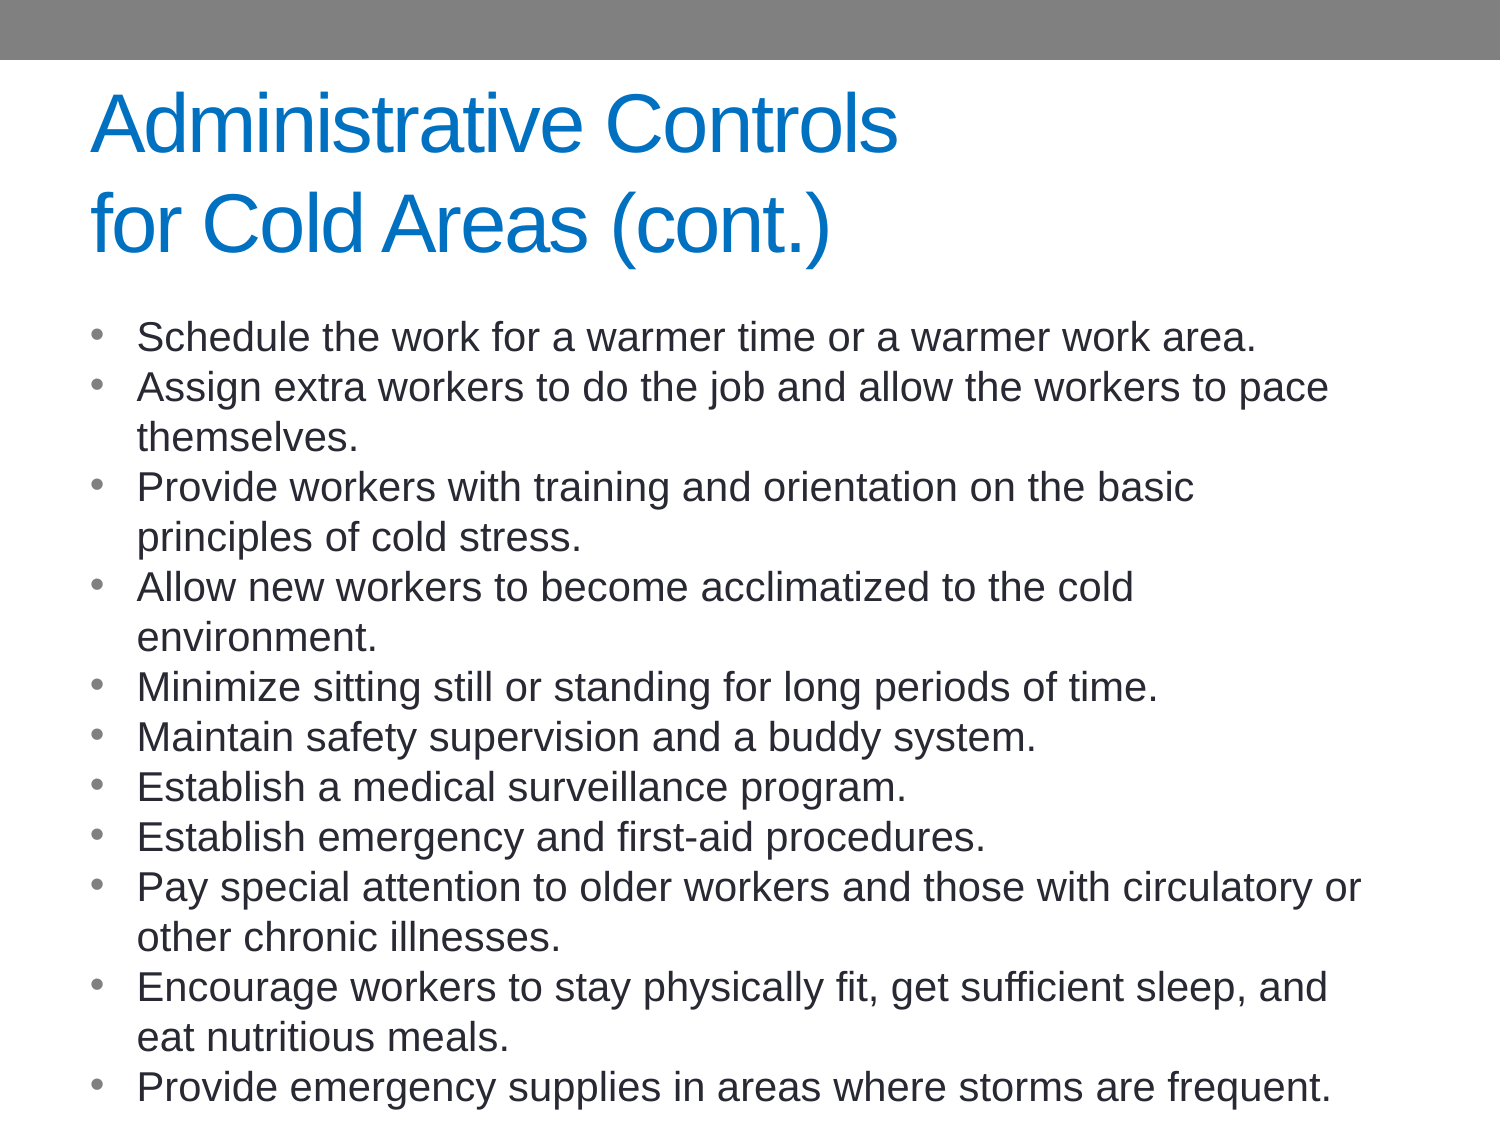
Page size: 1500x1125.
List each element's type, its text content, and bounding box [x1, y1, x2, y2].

title Administrative Controls for Cold Areas (cont.) [75, 87, 1425, 250]
text_box Schedule the work for a warmer time or a warmer work area. Assign extra workers to do the job and allow the workers to pace themselves. Provide workers with training and orientation on the basic principles of cold stress. Allow new workers to become acclimatized to the cold environment. Minimize sitting still or standing for long periods of time. Maintain safety supervision and a buddy system. Establish a medical surveillance program. Establish emergency and first-aid procedures. Pay special attention to older workers and those with circulatory or other chronic illnesses. Encourage workers to stay physically fit, get sufficient sleep, and eat nutritious meals. Provide emergency supplies in areas where storms are frequent. [74, 301, 1398, 1117]
